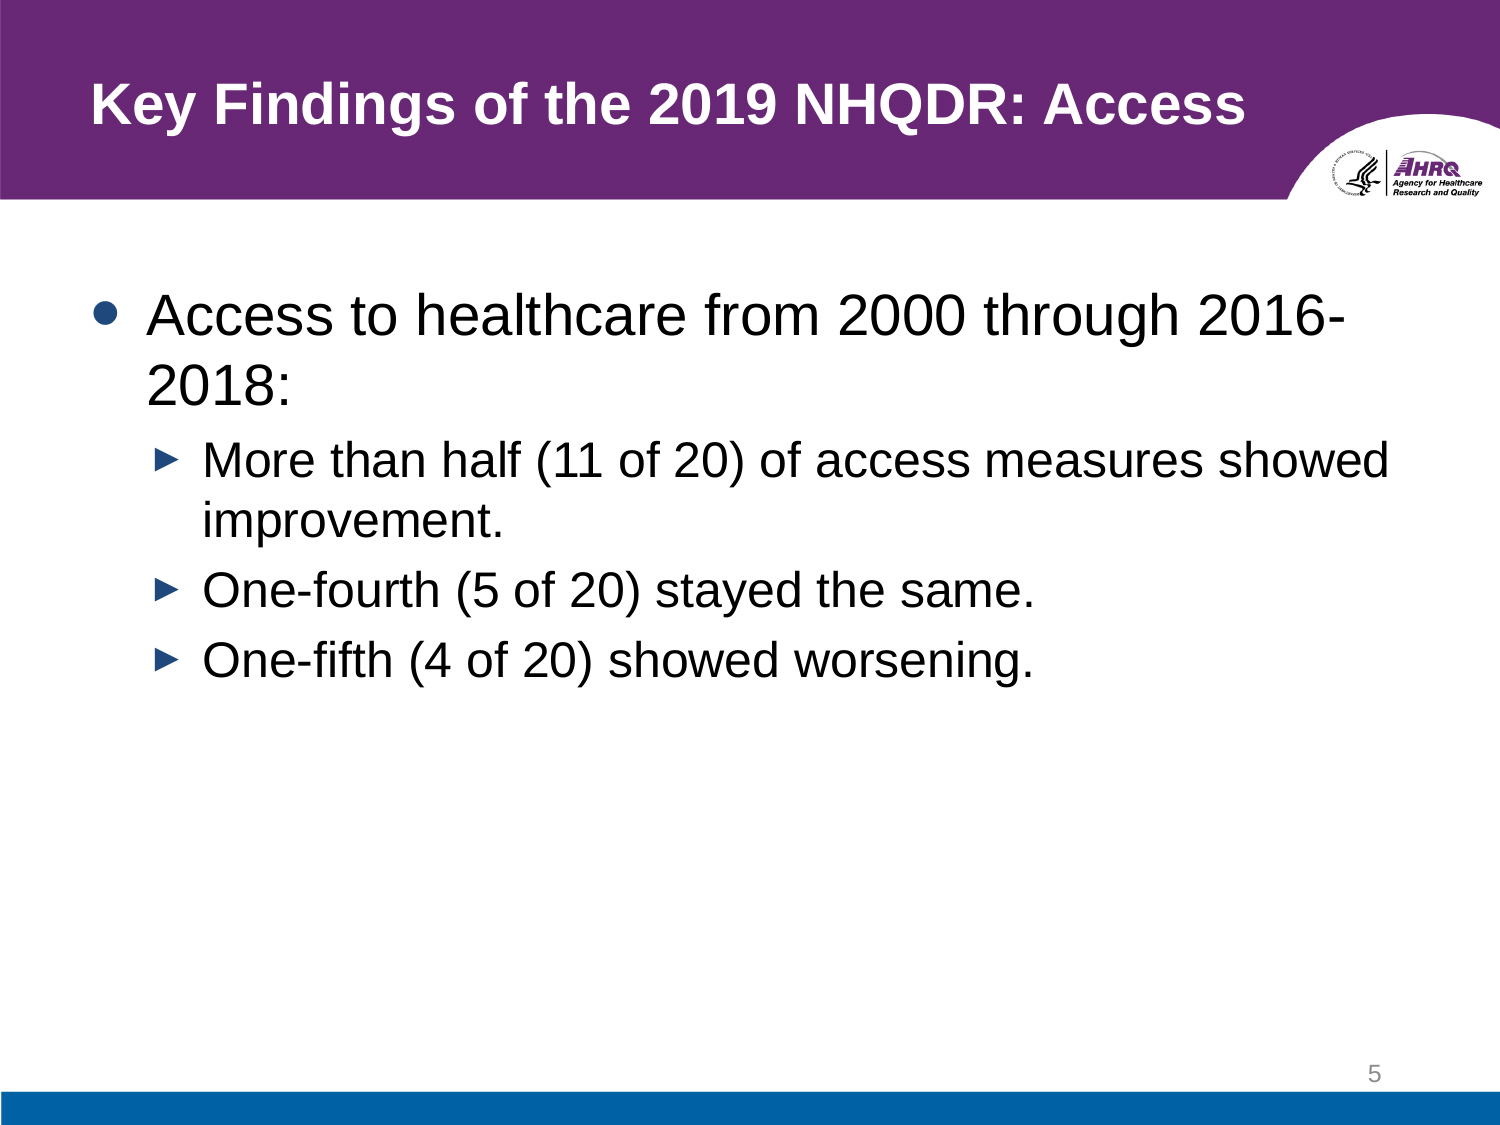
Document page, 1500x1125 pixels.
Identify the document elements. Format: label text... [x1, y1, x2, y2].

list Access to healthcare from 2000 through 2016-2018: More than half (11 of 20) of access measures showed improvement. One-fourth (5 of 20) stayed the same. One-fifth (4 of 20) showed worsening. [75, 270, 1425, 1013]
title Key Findings of the 2019 NHQDR: Access [75, 50, 1294, 152]
picture [0, 0, 1500, 1125]
slide_number 5 [1059, 1042, 1397, 1103]
